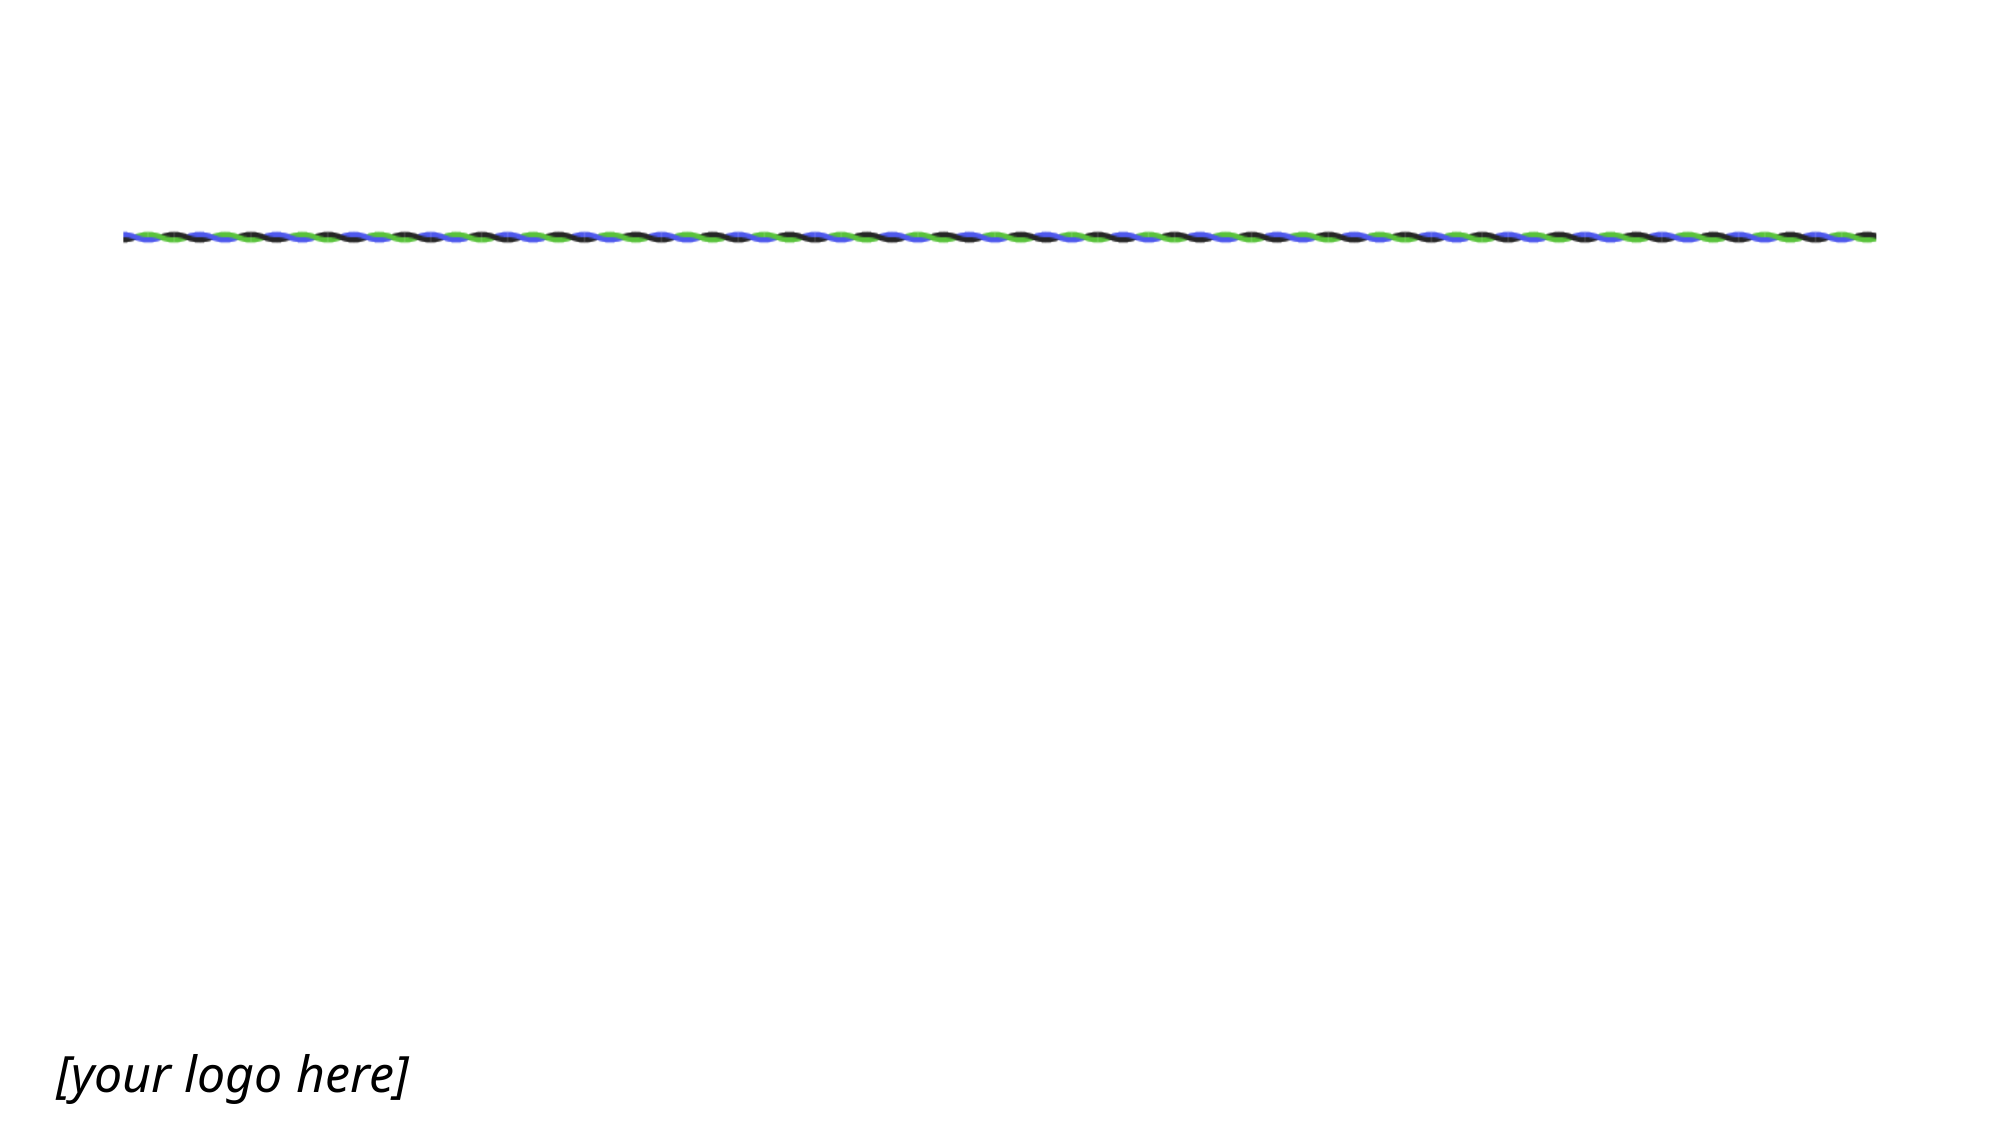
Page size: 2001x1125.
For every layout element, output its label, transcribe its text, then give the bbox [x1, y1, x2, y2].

picture [9, 1030, 793, 1116]
text_box [your logo here] [15, 1023, 451, 1111]
picture [123, 178, 1877, 278]
